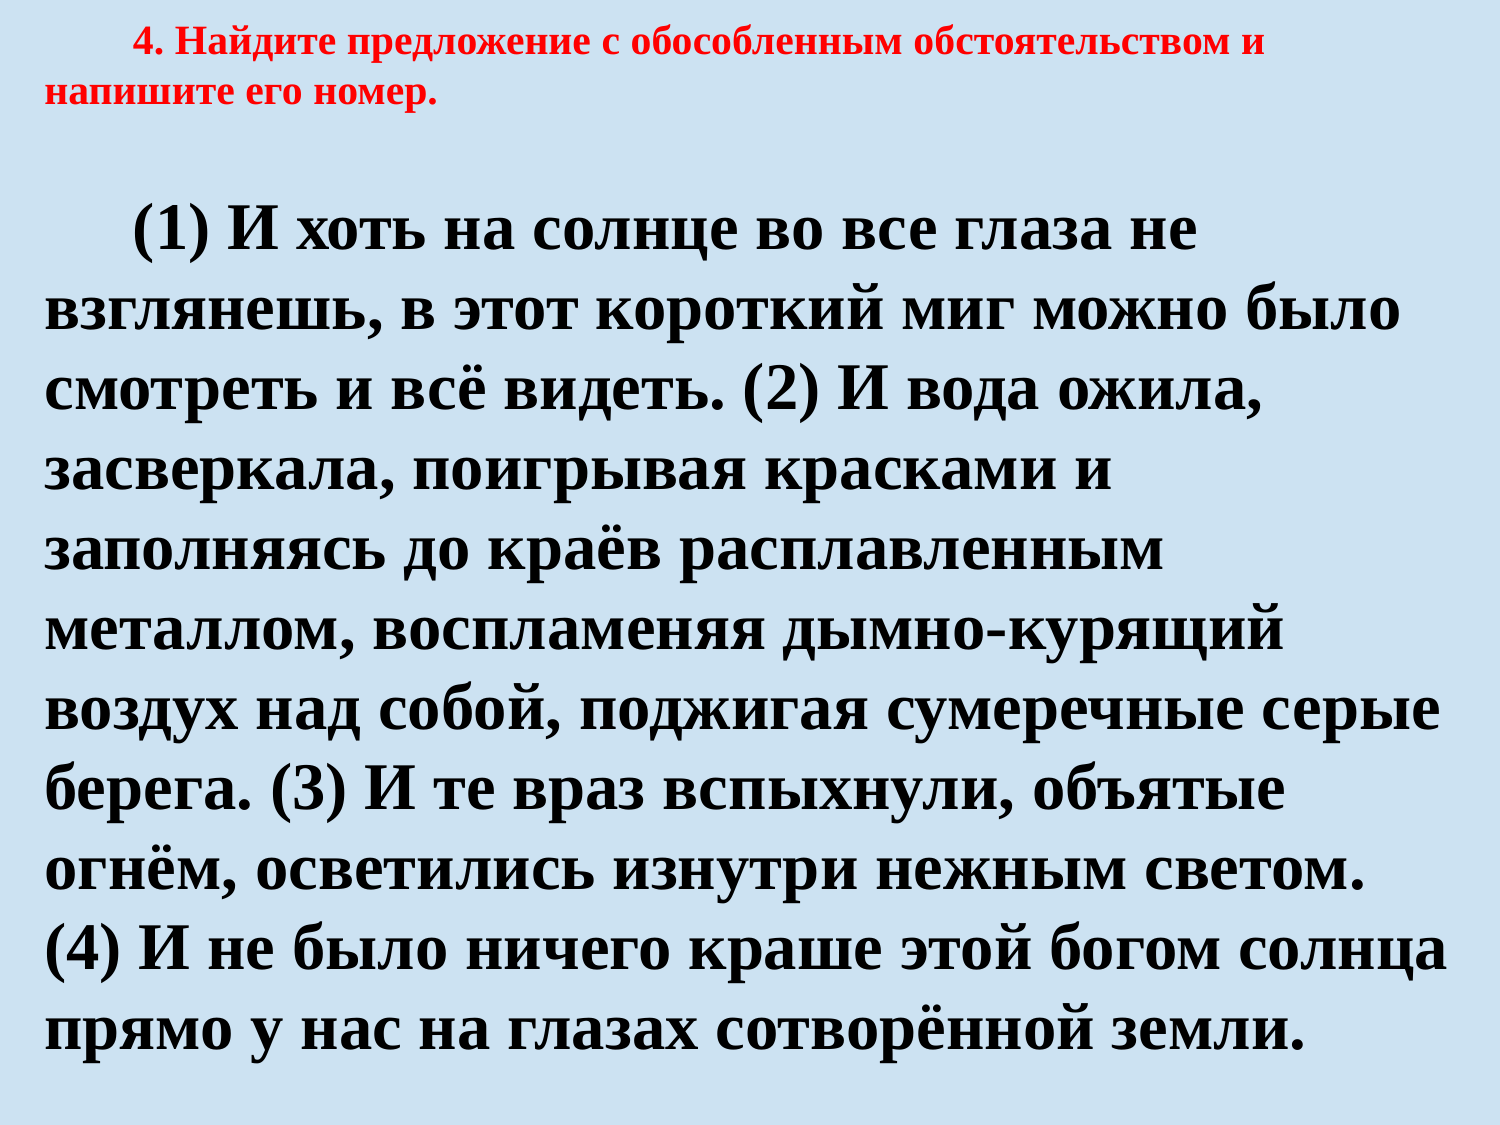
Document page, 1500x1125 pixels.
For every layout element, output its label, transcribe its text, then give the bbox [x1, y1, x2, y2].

text_box 4. Найдите предложение с обособленным обстоятельством и напишите его номер. (1) И хоть на солнце во все глаза не взглянешь, в этот короткий миг можно было смотреть и всё видеть. (2) И вода ожила, засверкала, поигрывая красками и заполняясь до краёв расплавленным металлом, воспламеняя дымно-курящий воздух над собой, поджигая сумеречные серые берега. (3) И те враз вспыхнули, объятые огнём, осветились изнутри нежным светом. (4) И не было ничего краше этой богом солнца прямо у нас на глазах сотворённой земли. [29, 5, 1471, 1070]
